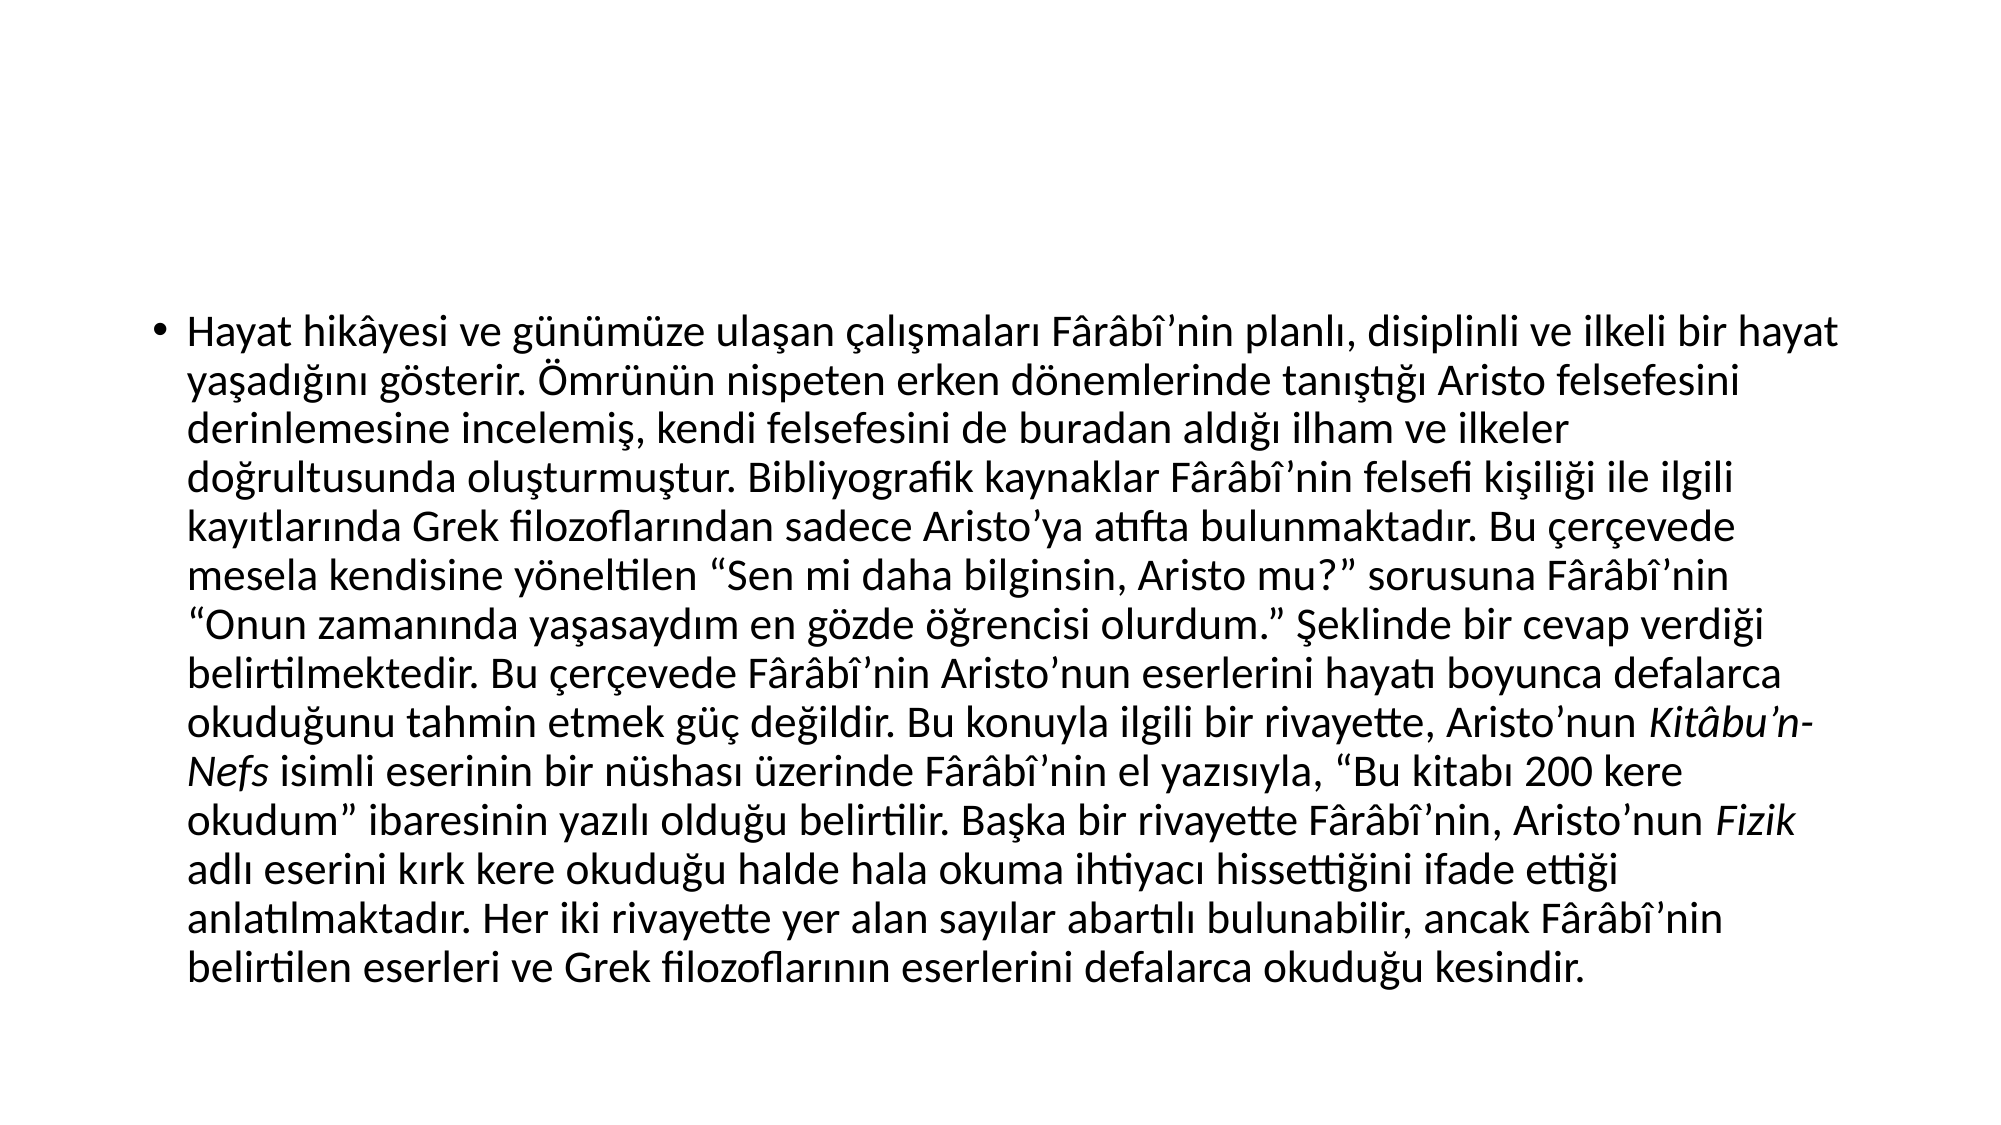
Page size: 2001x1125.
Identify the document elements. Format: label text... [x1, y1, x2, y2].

list Hayat hikâyesi ve günümüze ulaşan çalışmaları Fârâbî’nin planlı, disiplinli ve ilkeli bir hayat yaşadığını gösterir. Ömrünün nispeten erken dönemlerinde tanıştığı Aristo felsefesini derinlemesine incelemiş, kendi felsefesini de buradan aldığı ilham ve ilkeler doğrultusunda oluşturmuştur. Bibliyografik kaynaklar Fârâbî’nin felsefi kişiliği ile ilgili kayıtlarında Grek filozoflarından sadece Aristo’ya atıfta bulunmaktadır. Bu çerçevede mesela kendisine yöneltilen “Sen mi daha bilginsin, Aristo mu?” sorusuna Fârâbî’nin “Onun zamanında yaşasaydım en gözde öğrencisi olurdum.” Şeklinde bir cevap verdiği belirtilmektedir. Bu çerçevede Fârâbî’nin Aristo’nun eserlerini hayatı boyunca defalarca okuduğunu tahmin etmek güç değildir. Bu konuyla ilgili bir rivayette, Aristo’nun Kitâbu’n-Nefs isimli eserinin bir nüshası üzerinde Fârâbî’nin el yazısıyla, “Bu kitabı 200 kere okudum” ibaresinin yazılı olduğu belirtilir. Başka bir rivayette Fârâbî’nin, Aristo’nun Fizik adlı eserini kırk kere okuduğu halde hala okuma ihtiyacı hissettiğini ifade ettiği anlatılmaktadır. Her iki rivayette yer alan sayılar abartılı bulunabilir, ancak Fârâbî’nin belirtilen eserleri ve Grek filozoflarının eserlerini defalarca okuduğu kesindir. [137, 299, 1863, 1014]
